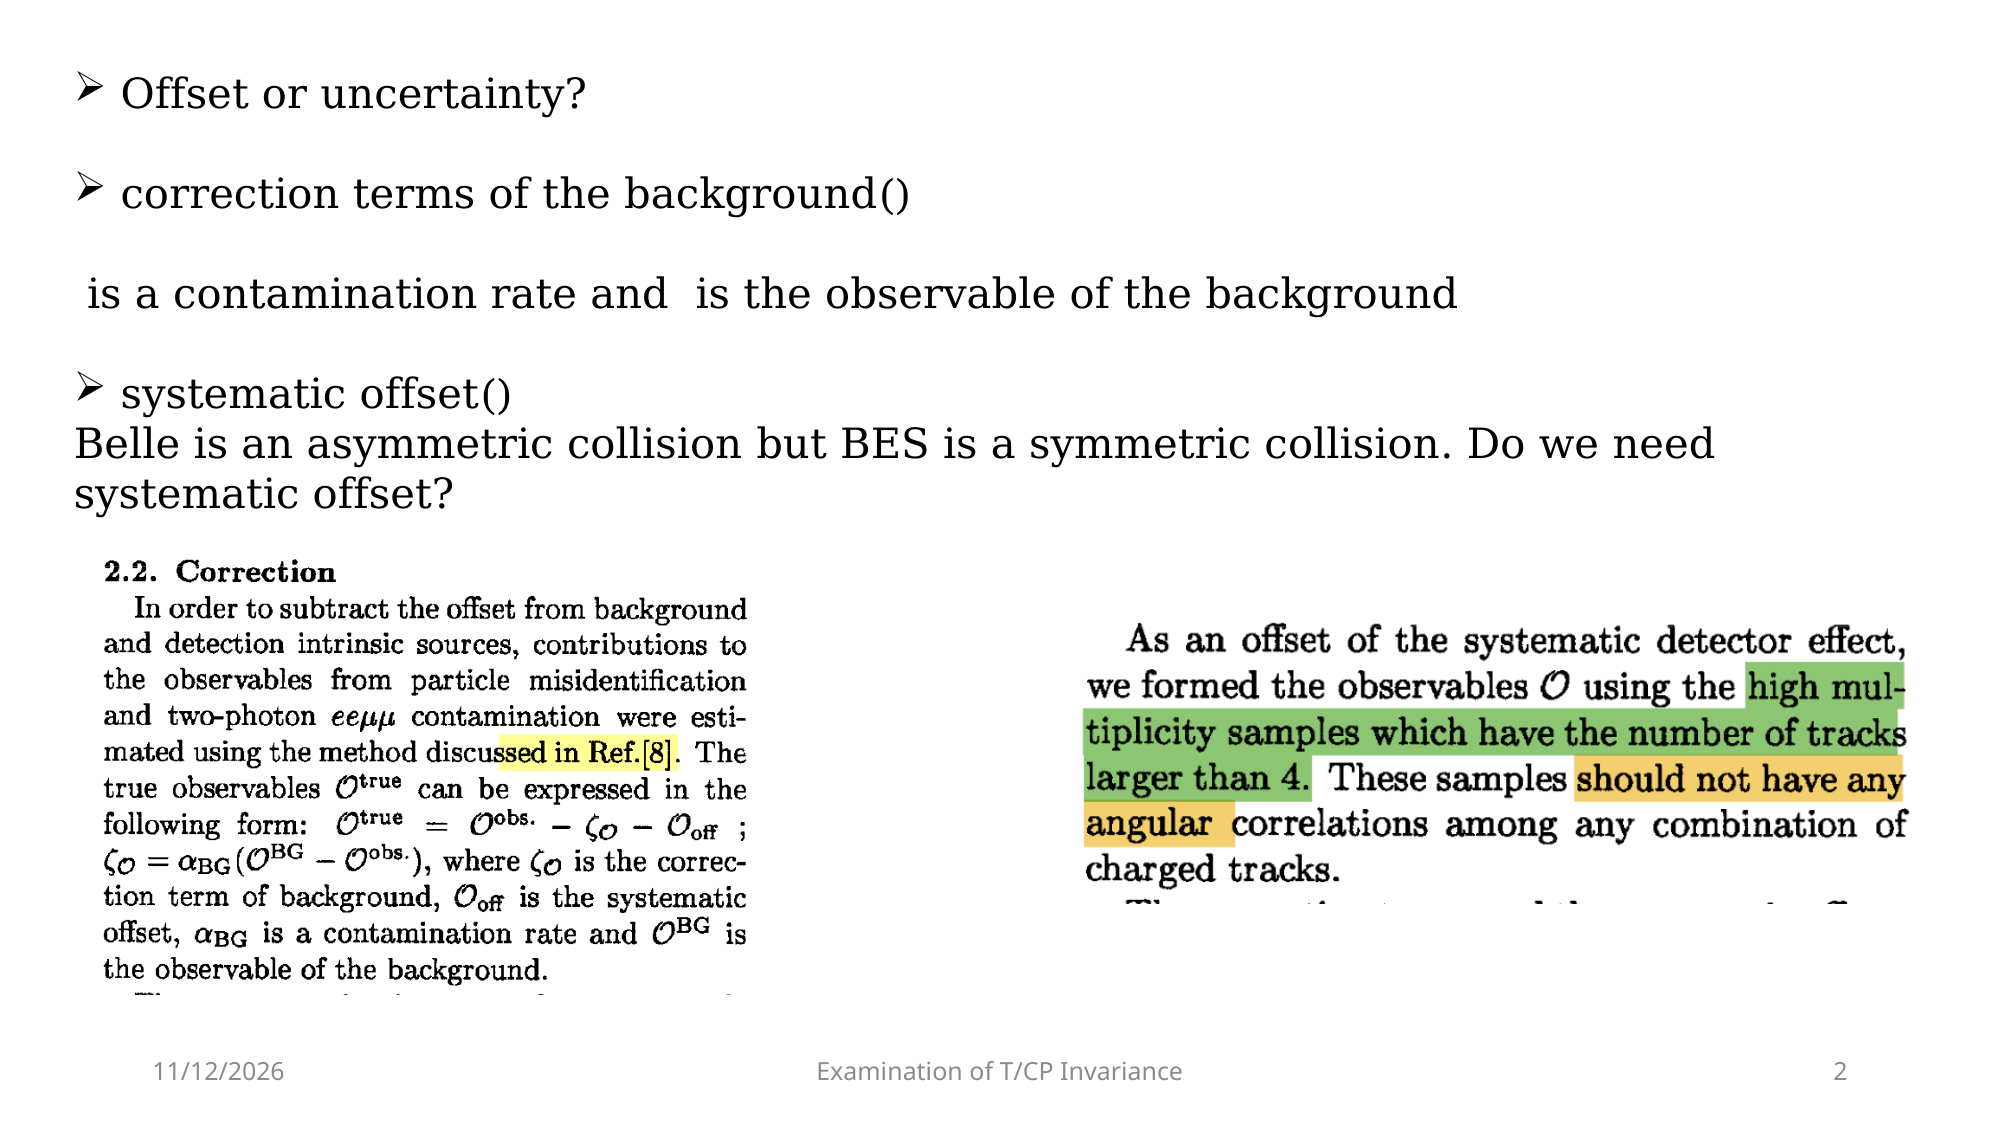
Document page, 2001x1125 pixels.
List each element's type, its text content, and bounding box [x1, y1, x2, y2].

picture [1039, 618, 1940, 904]
footer Examination of T/CP Invariance [662, 1042, 1338, 1103]
slide_number 2 [1412, 1042, 1863, 1103]
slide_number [137, 1042, 588, 1103]
picture [58, 527, 768, 995]
